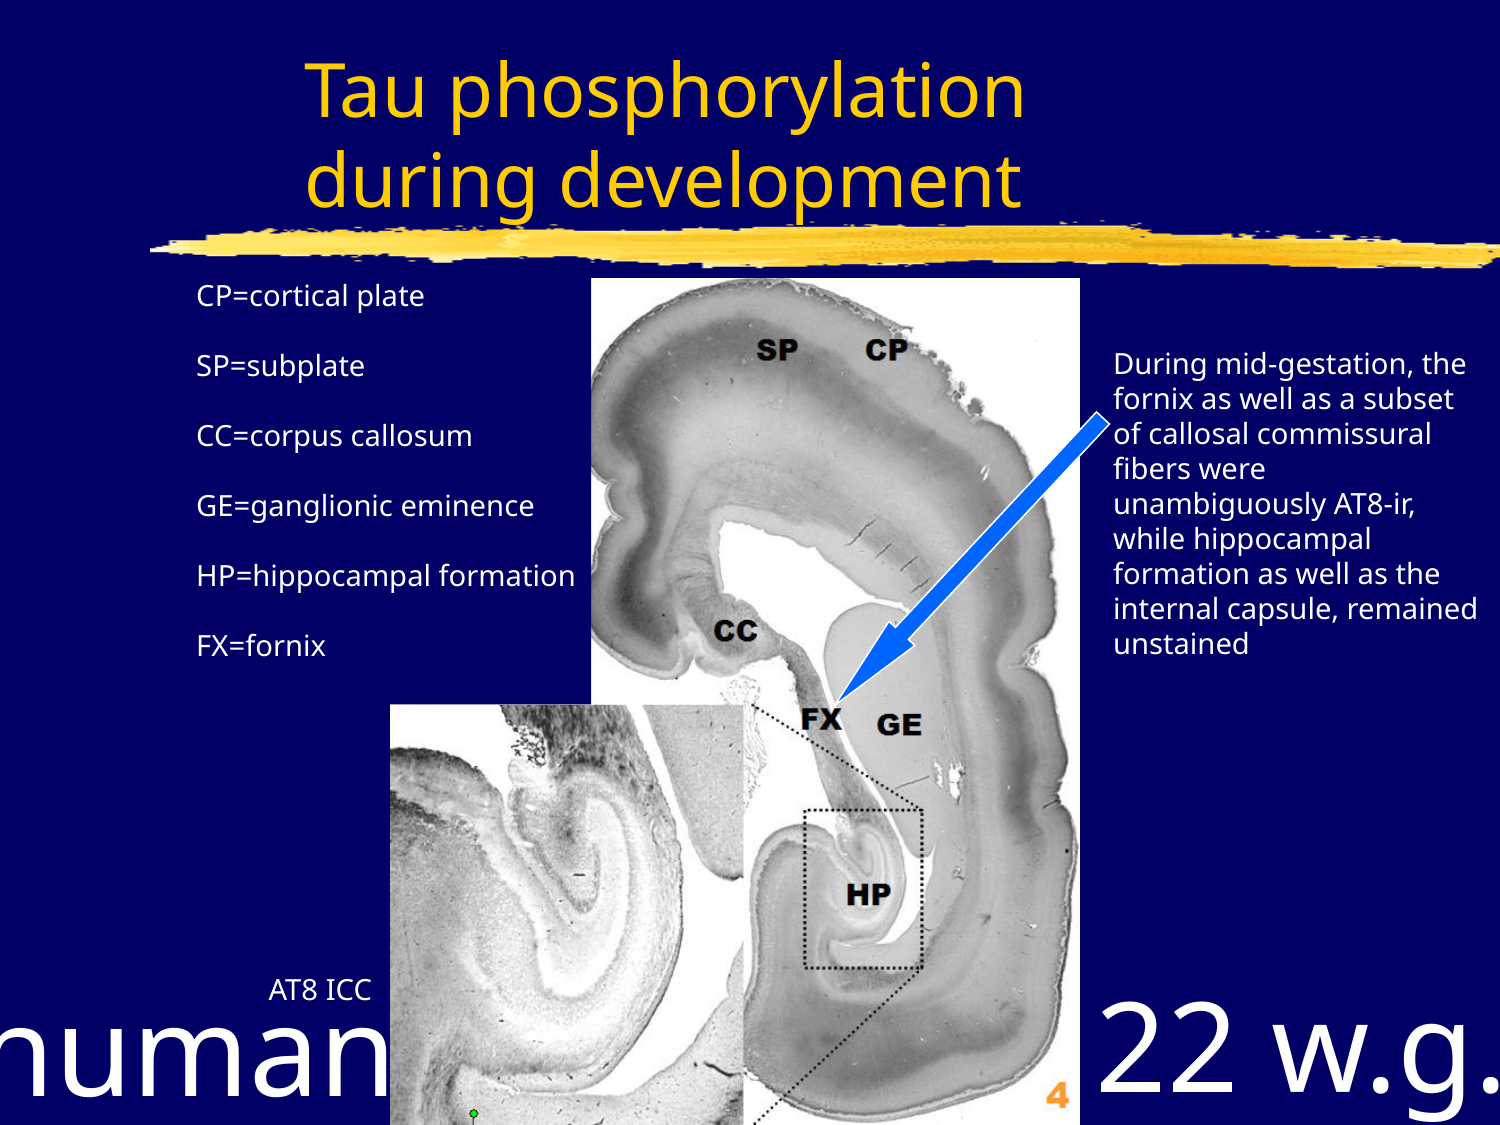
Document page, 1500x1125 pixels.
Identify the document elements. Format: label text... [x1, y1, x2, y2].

text_box During mid-gestation, the fornix as well as a subset of callosal commissural fibers were unambiguously AT8-ir, while hippocampal formation as well as the internal capsule, remained unstained [1098, 337, 1500, 703]
title Tau phosphorylation during development [289, 42, 1330, 231]
picture [150, 215, 1500, 1125]
text_box [1085, 411, 1110, 451]
text_box human [0, 964, 384, 1125]
text_box CP=cortical plate SP=subplate CC=corpus callosum GE=ganglionic eminence HP=hippocampal formation FX=fornix [181, 270, 592, 705]
text_box AT8 ICC [253, 964, 384, 1014]
text_box 22 w.g. [1084, 959, 1500, 1125]
